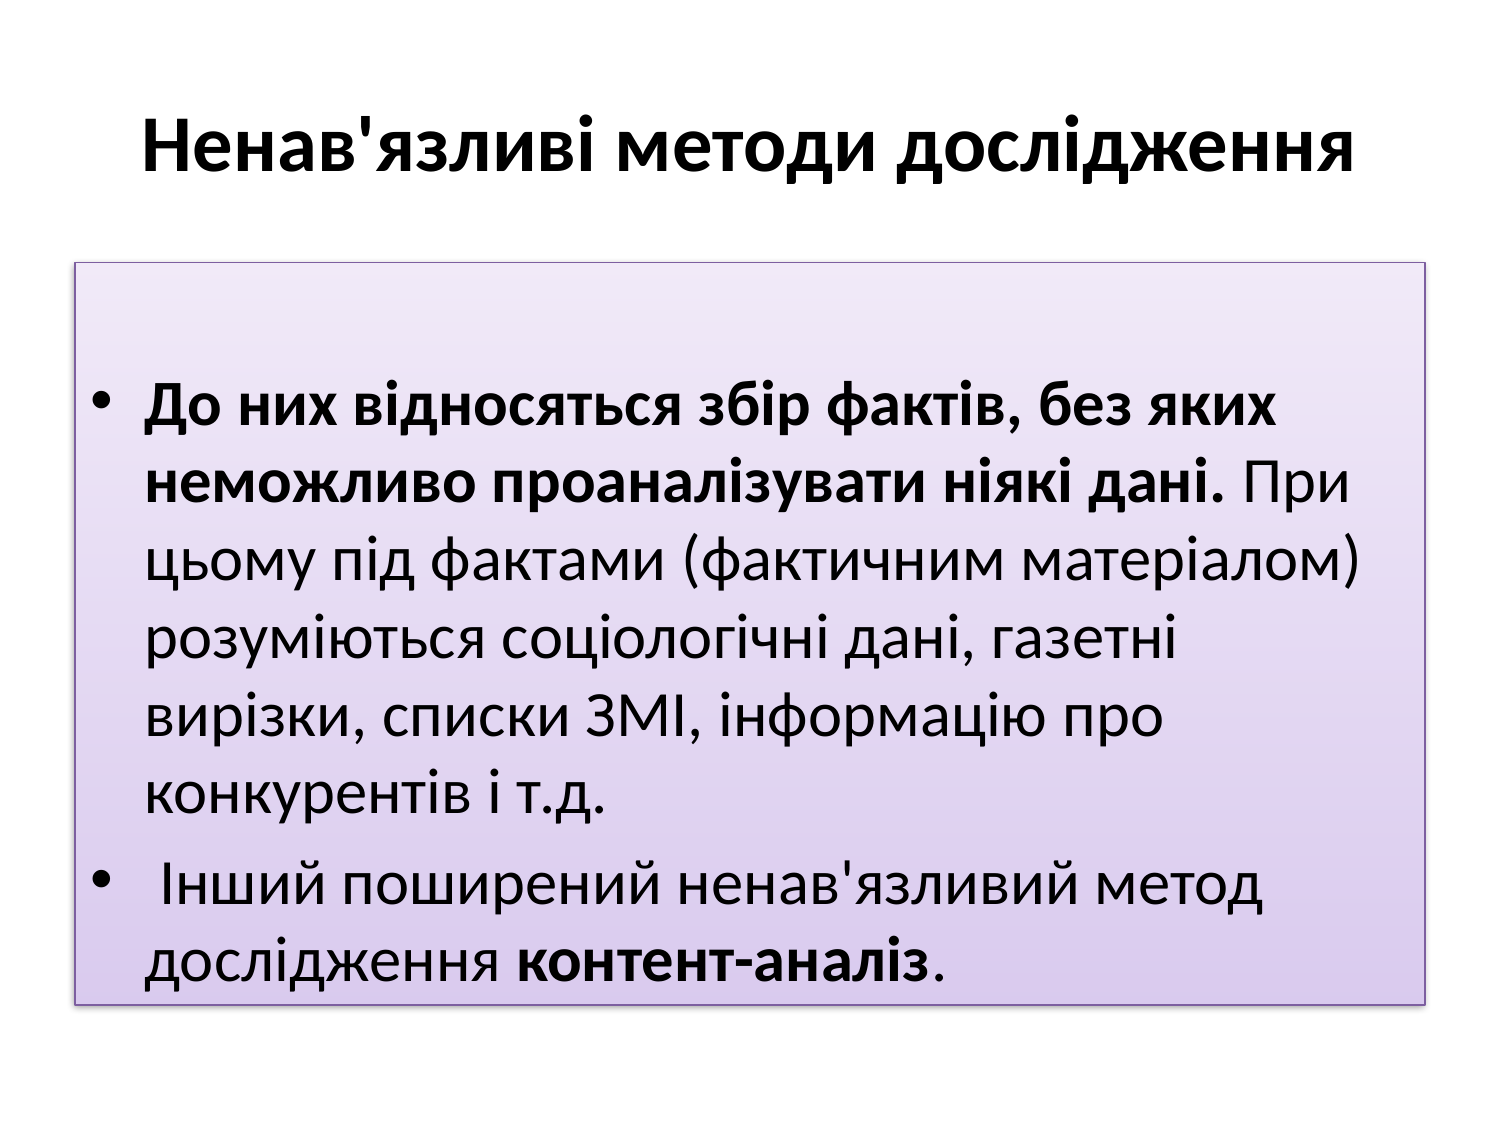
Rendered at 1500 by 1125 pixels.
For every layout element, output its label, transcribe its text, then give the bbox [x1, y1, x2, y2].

list До них відносяться збір фактів, без яких неможливо проаналізувати ніякі дані. При цьому під фактами (фактичним матеріалом) розуміються соціологічні дані, газетні вирізки, списки ЗМІ, інформацію про конкурентів і т.д. Інший поширений ненав'язливий метод дослідження контент-аналіз. [74, 262, 1426, 1006]
title Ненав'язливі методи дослідження [75, 45, 1425, 233]
